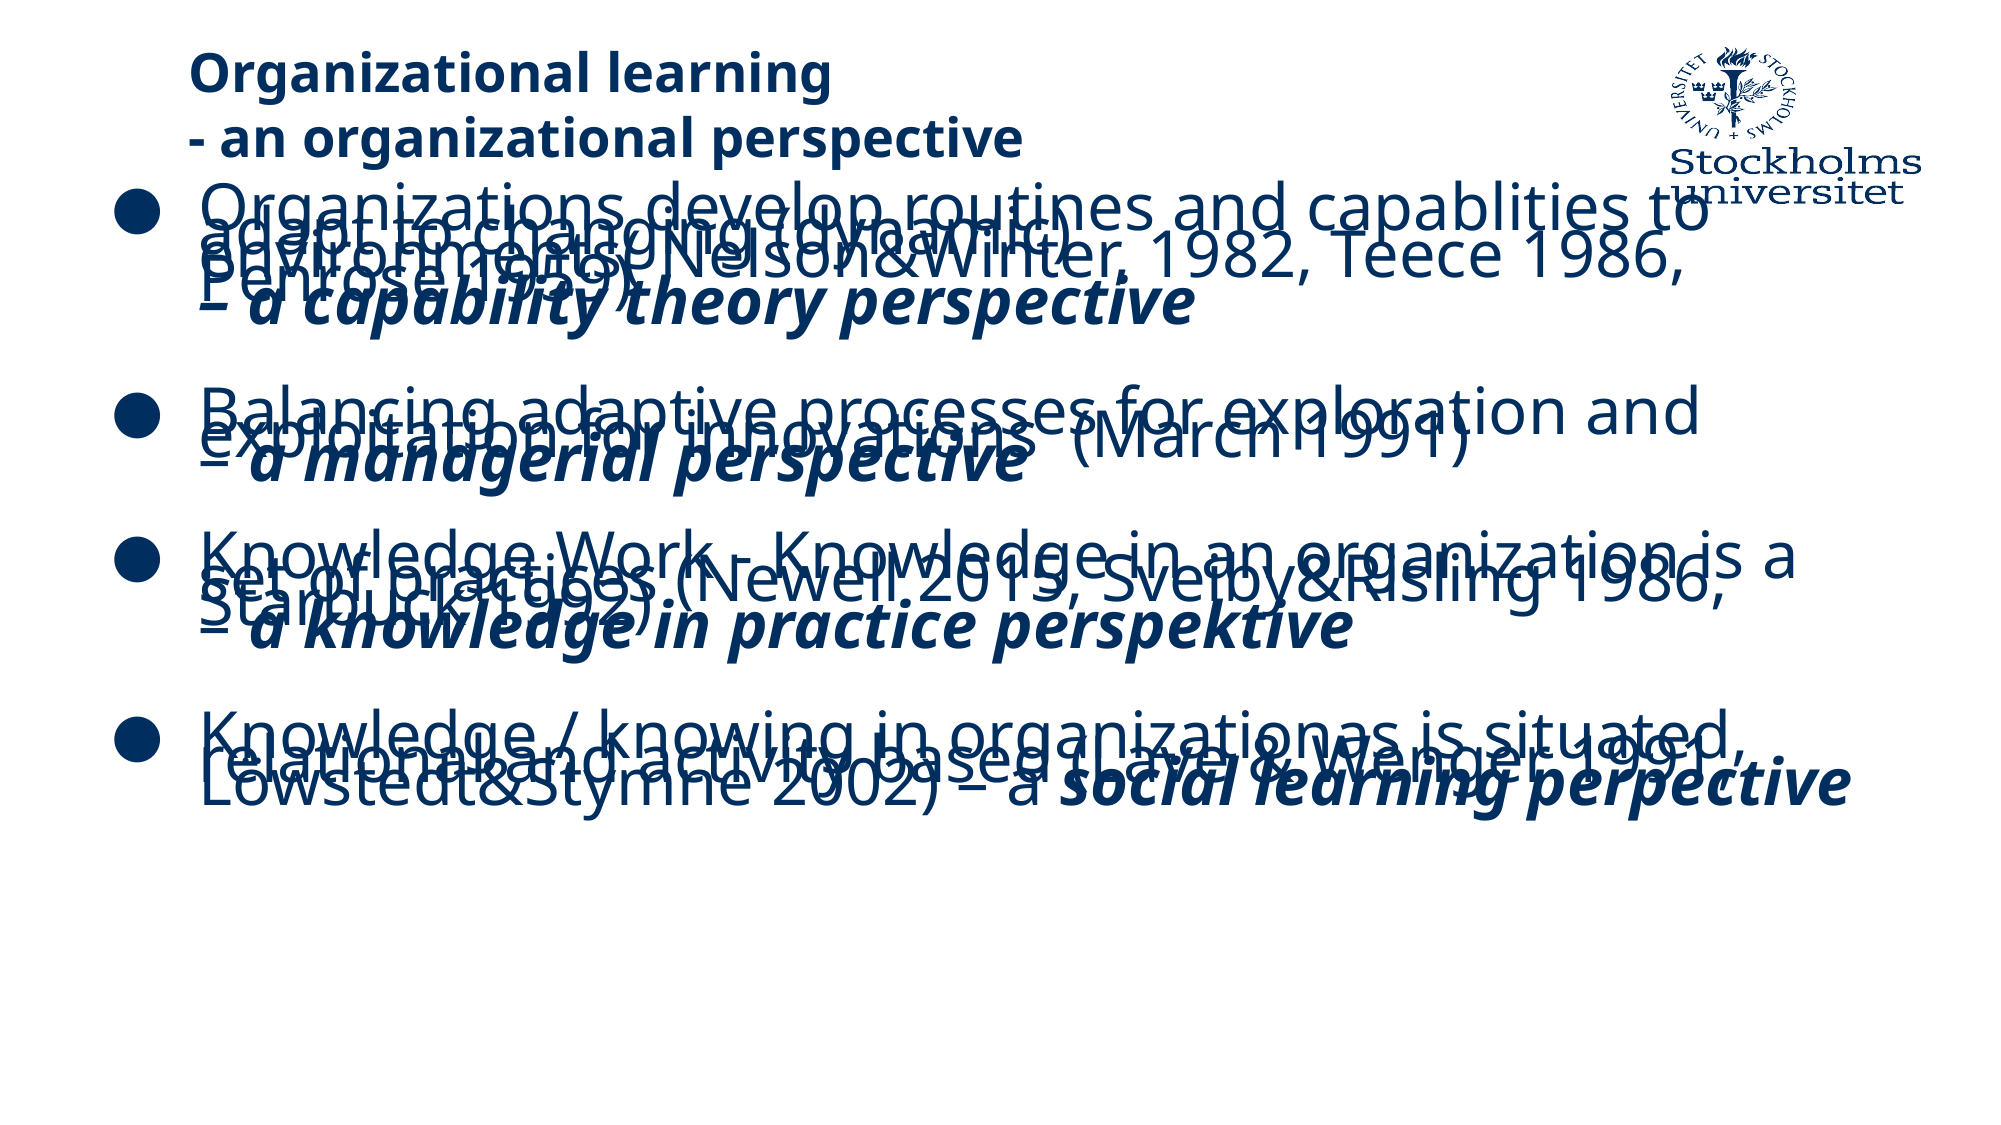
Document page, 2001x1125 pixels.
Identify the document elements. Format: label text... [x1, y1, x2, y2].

picture [1672, 47, 1921, 204]
title Organizational learning - an organizational perspective [173, 30, 1672, 212]
list Organizations develop routines and capablities to adapt to changing (dynamic) environments( Nelson&Winter, 1982, Teece 1986, Penrose 1959) – a capability theory perspective Balancing adaptive processes for exploration and exploitation for innovations (March 1991) – a managerial perspective Knowledge Work - Knowledge in an organization is a set of practices (Newell 2015, Sveiby&Risling 1986, Starbuck 1992) – a knowledge in practice perspektive Knowledge / knowing in organizationas is situated, relational and activity based (Lave & Wenger 1991, Löwstedt&Stymne 2002) – a social learning perpective [96, 212, 1910, 1095]
